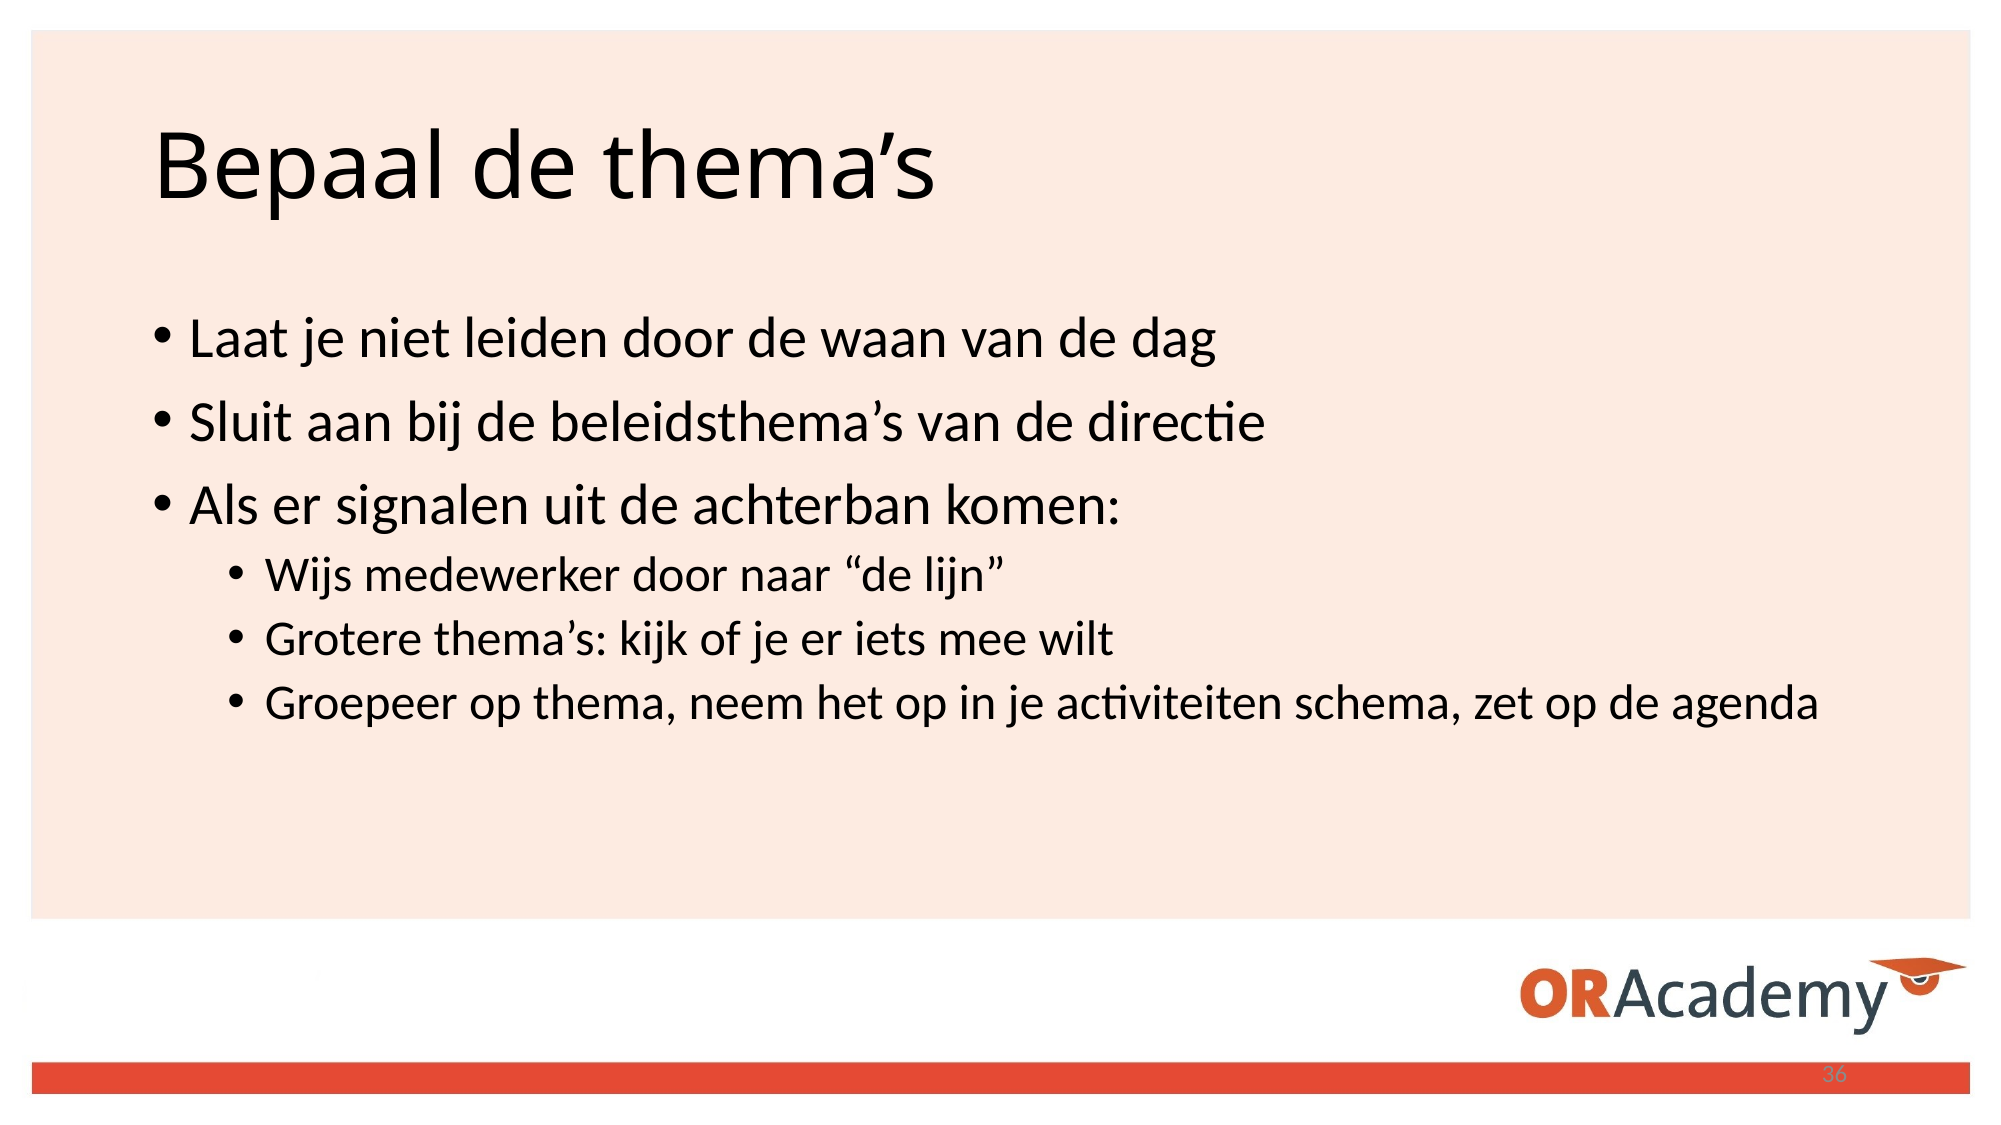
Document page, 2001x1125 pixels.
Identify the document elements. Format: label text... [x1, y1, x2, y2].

slide_number 36 [1412, 1042, 1863, 1103]
title Bepaal de thema’s [137, 59, 1863, 278]
list Laat je niet leiden door de waan van de dag Sluit aan bij de beleidsthema’s van de directie Als er signalen uit de achterban komen: Wijs medewerker door naar “de lijn” Grotere thema’s: kijk of je er iets mee wilt Groepeer op thema, neem het op in je activiteiten schema, zet op de agenda [137, 299, 1863, 1014]
picture [0, 0, 2001, 1125]
